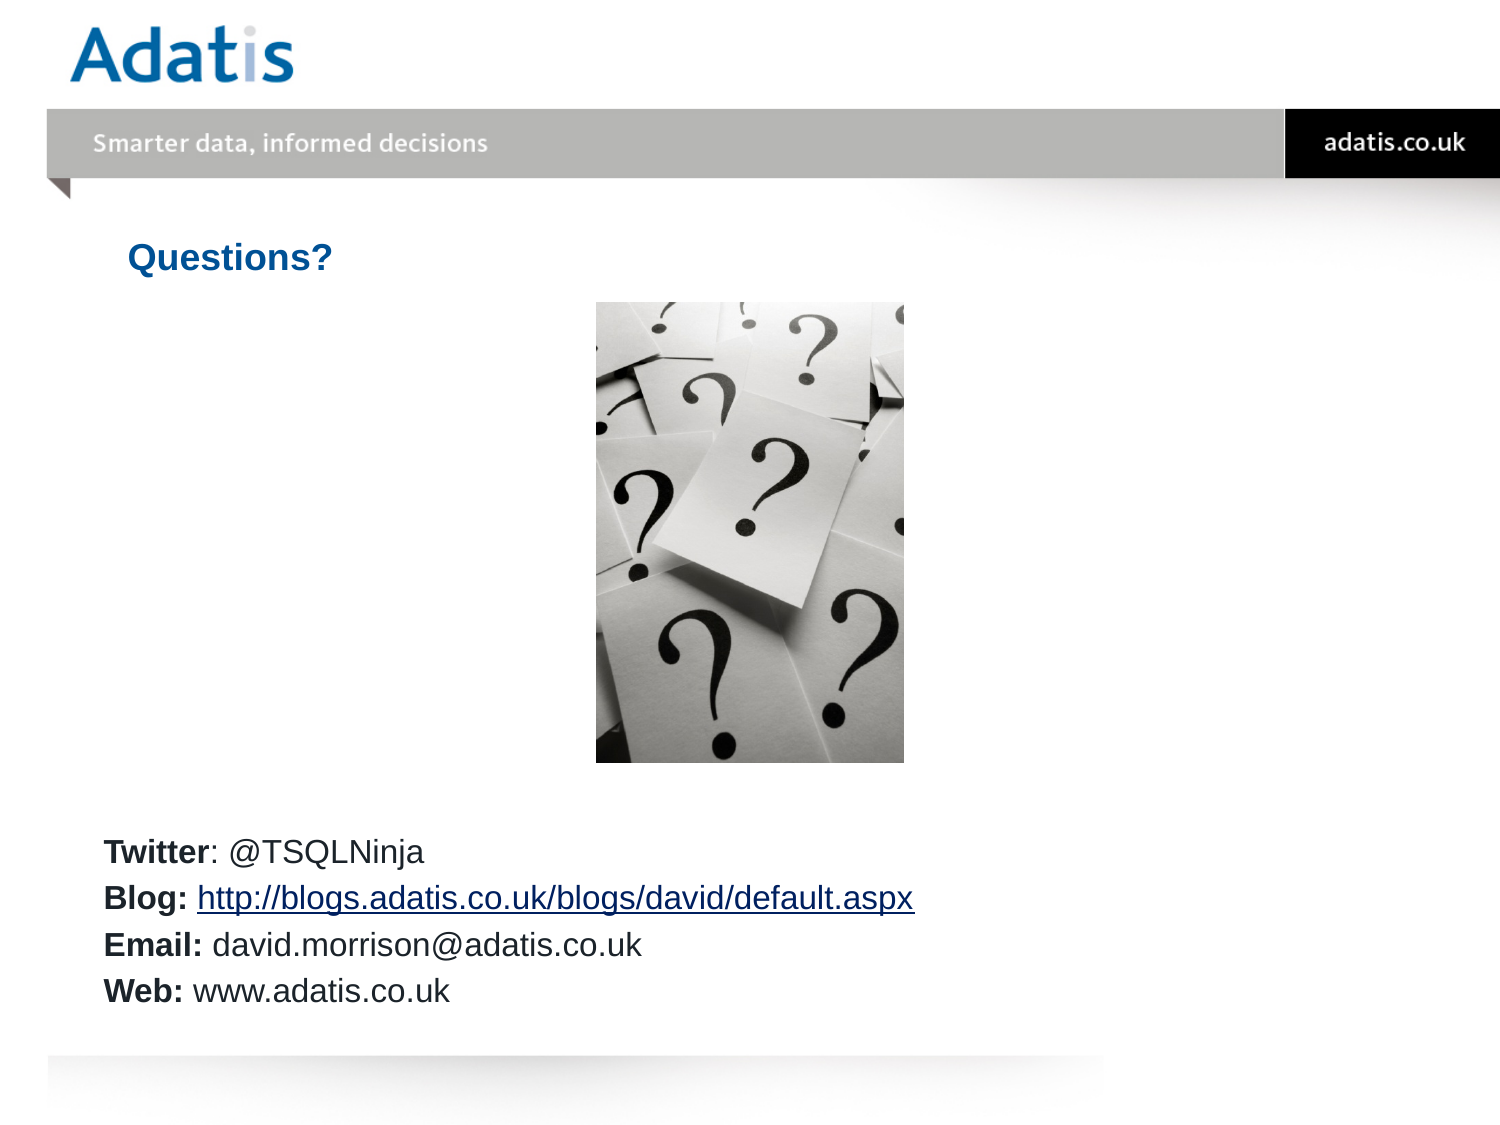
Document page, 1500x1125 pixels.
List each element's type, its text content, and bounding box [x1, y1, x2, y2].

picture [0, 0, 1500, 1125]
list Twitter: @TSQLNinja Blog: http://blogs.adatis.co.uk/blogs/david/default.aspx Email: david.morrison@adatis.co.uk Web: www.adatis.co.uk [88, 822, 1010, 1036]
title Questions? [112, 224, 1288, 338]
